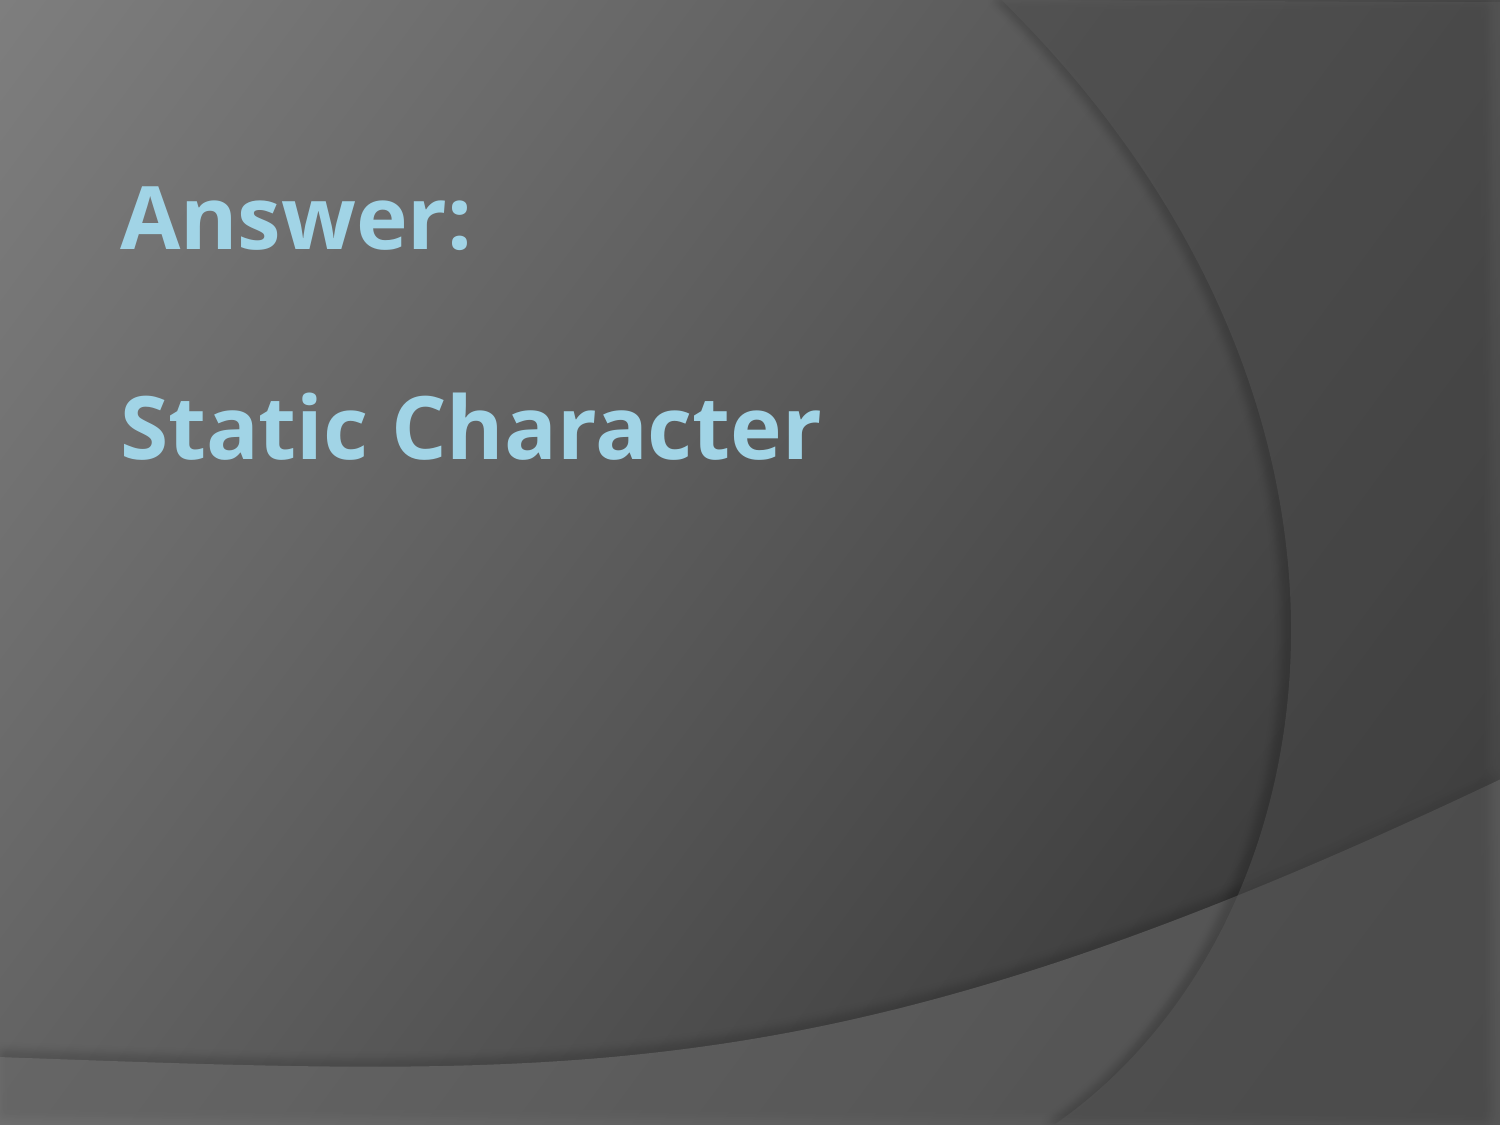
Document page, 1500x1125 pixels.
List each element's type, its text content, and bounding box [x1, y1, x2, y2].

title Answer: Static Character [112, 162, 1200, 888]
